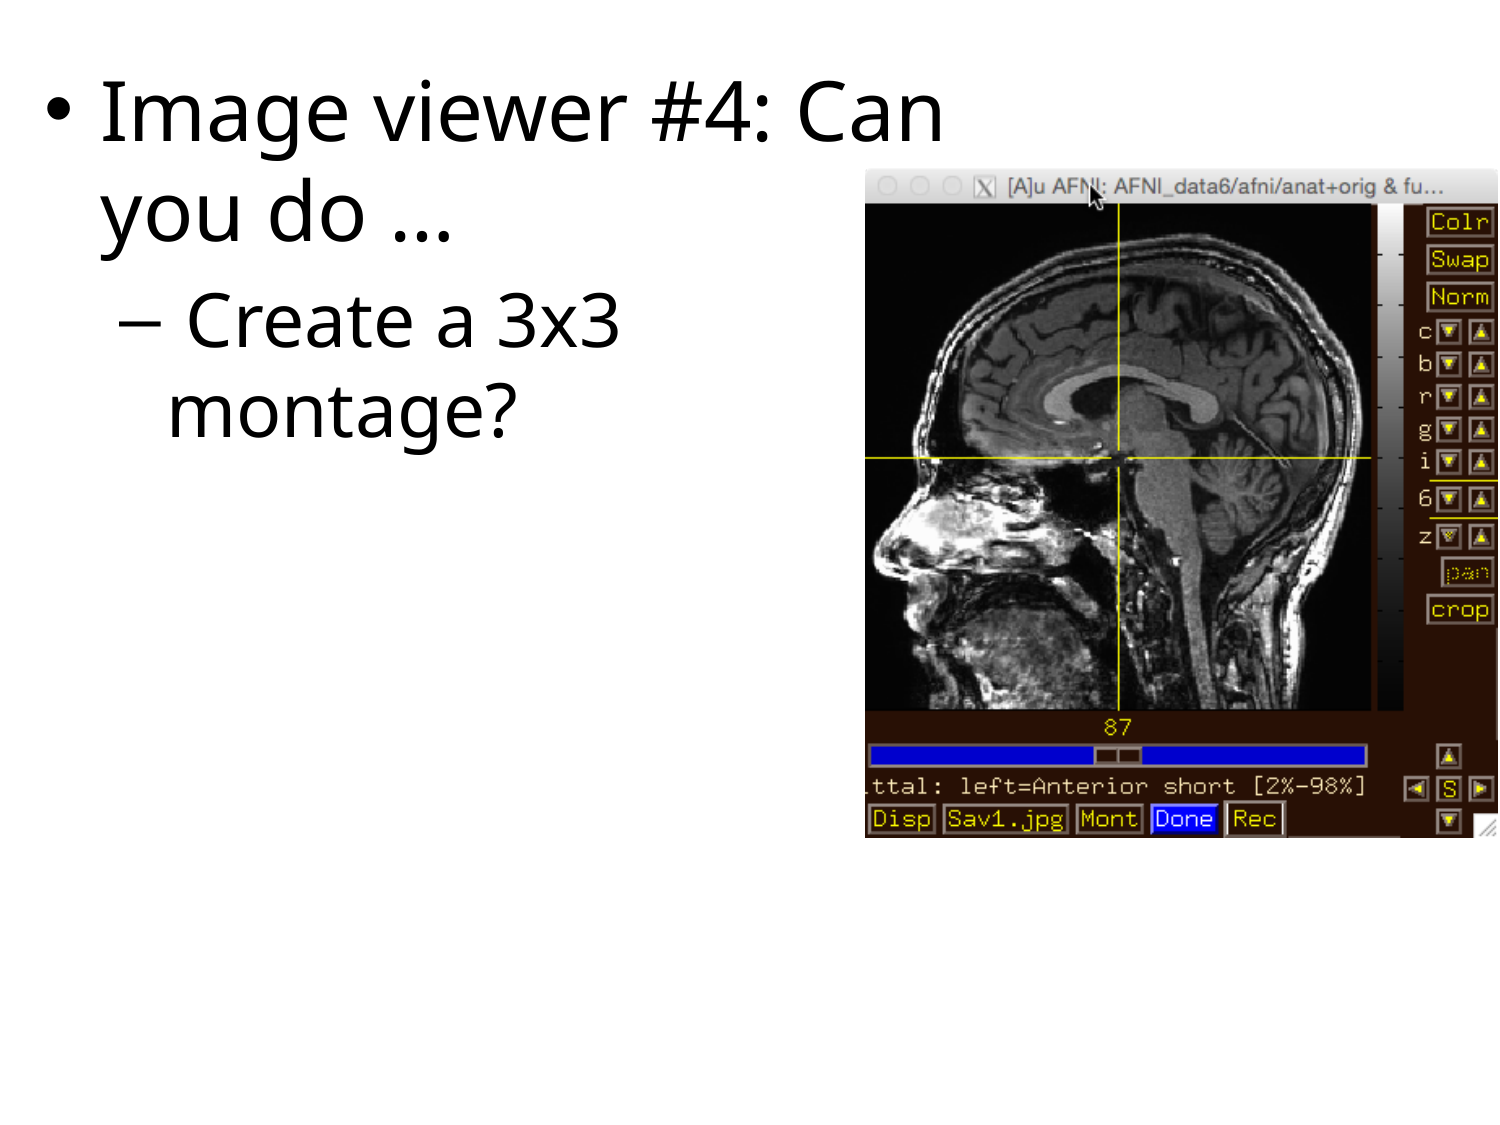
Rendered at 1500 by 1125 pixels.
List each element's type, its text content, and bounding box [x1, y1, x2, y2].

picture [864, 168, 1499, 838]
list Image viewer #4: Can you do … Create a 3x3 montage? [29, 50, 977, 1109]
